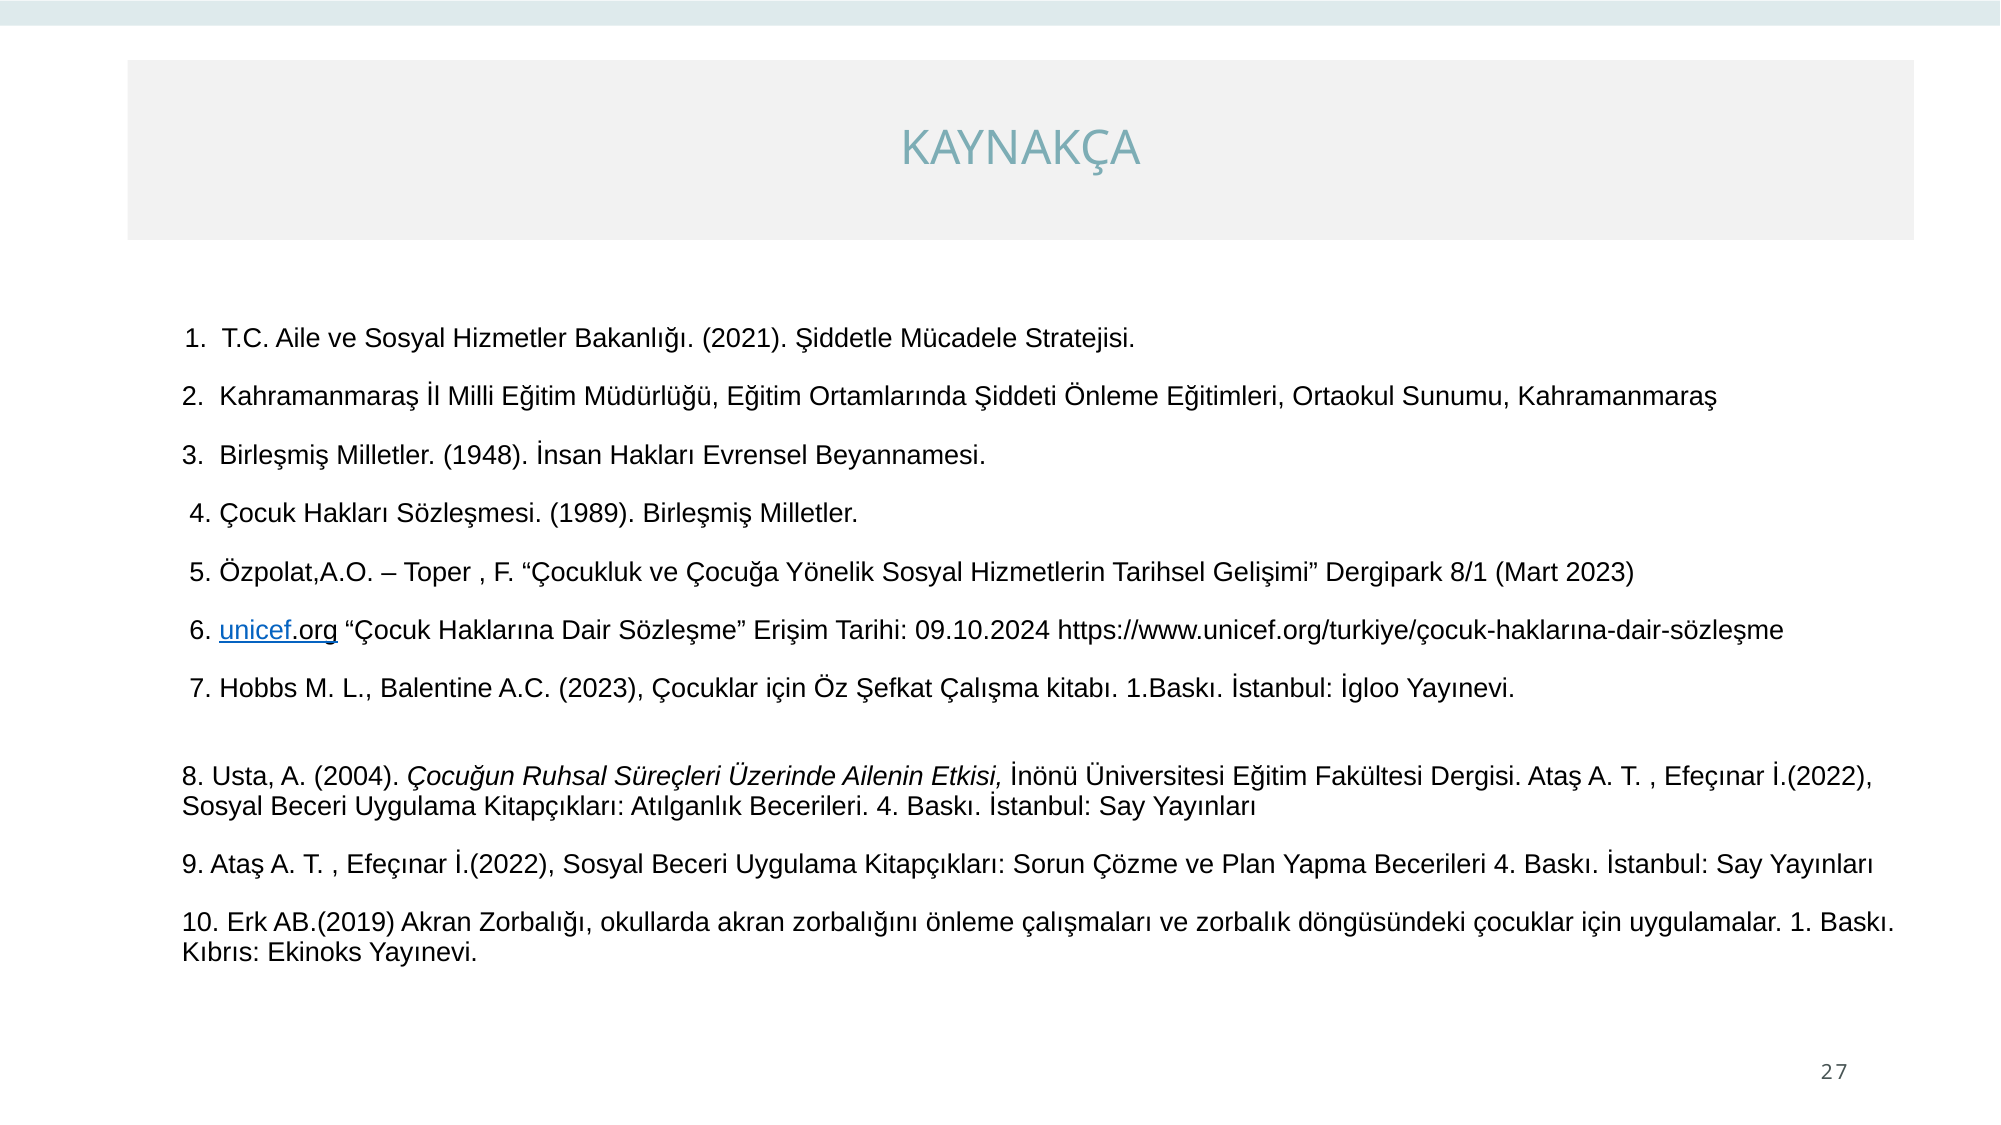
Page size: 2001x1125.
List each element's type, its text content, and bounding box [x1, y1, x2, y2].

slide_number 27 [1412, 1042, 1863, 1103]
list 1. T.C. Aile ve Sosyal Hizmetler Bakanlığı. (2021). Şiddetle Mücadele Stratejisi. 2. Kahramanmaraş İl Milli Eğitim Müdürlüğü, Eğitim Ortamlarında Şiddeti Önleme Eğitimleri, Ortaokul Sunumu, Kahramanmaraş 3. Birleşmiş Milletler. (1948). İnsan Hakları Evrensel Beyannamesi. 4. Çocuk Hakları Sözleşmesi. (1989). Birleşmiş Milletler. 5. Özpolat,A.O. – Toper , F. “Çocukluk ve Çocuğa Yönelik Sosyal Hizmetlerin Tarihsel Gelişimi” Dergipark 8/1 (Mart 2023) 6. unicef.org “Çocuk Haklarına Dair Sözleşme” Erişim Tarihi: 09.10.2024 https://www.unicef.org/turkiye/çocuk-haklarına-dair-sözleşme 7. Hobbs M. L., Balentine A.C. (2023), Çocuklar için Öz Şefkat Çalışma kitabı. 1.Baskı. İstanbul: İgloo Yayınevi. 8. Usta, A. (2004). Çocuğun Ruhsal Süreçleri Üzerinde Ailenin Etkisi, İnönü Üniversitesi Eğitim Fakültesi Dergisi. Ataş A. T. , Efeçınar İ.(2022), Sosyal Beceri Uygulama Kitapçıkları: Atılganlık Becerileri. 4. Baskı. İstanbul: Say Yayınları 9. Ataş A. T. , Efeçınar İ.(2022), Sosyal Beceri Uygulama Kitapçıkları: Sorun Çözme ve Plan Yapma Becerileri 4. Baskı. İstanbul: Say Yayınları 10. Erk AB.(2019) Akran Zorbalığı, okullarda akran zorbalığını önleme çalışmaları ve zorbalık döngüsündeki çocuklar için uygulamalar. 1. Baskı. Kıbrıs: Ekinoks Yayınevi. [131, 249, 1914, 1011]
title KAYNAKÇA [127, 60, 1914, 240]
